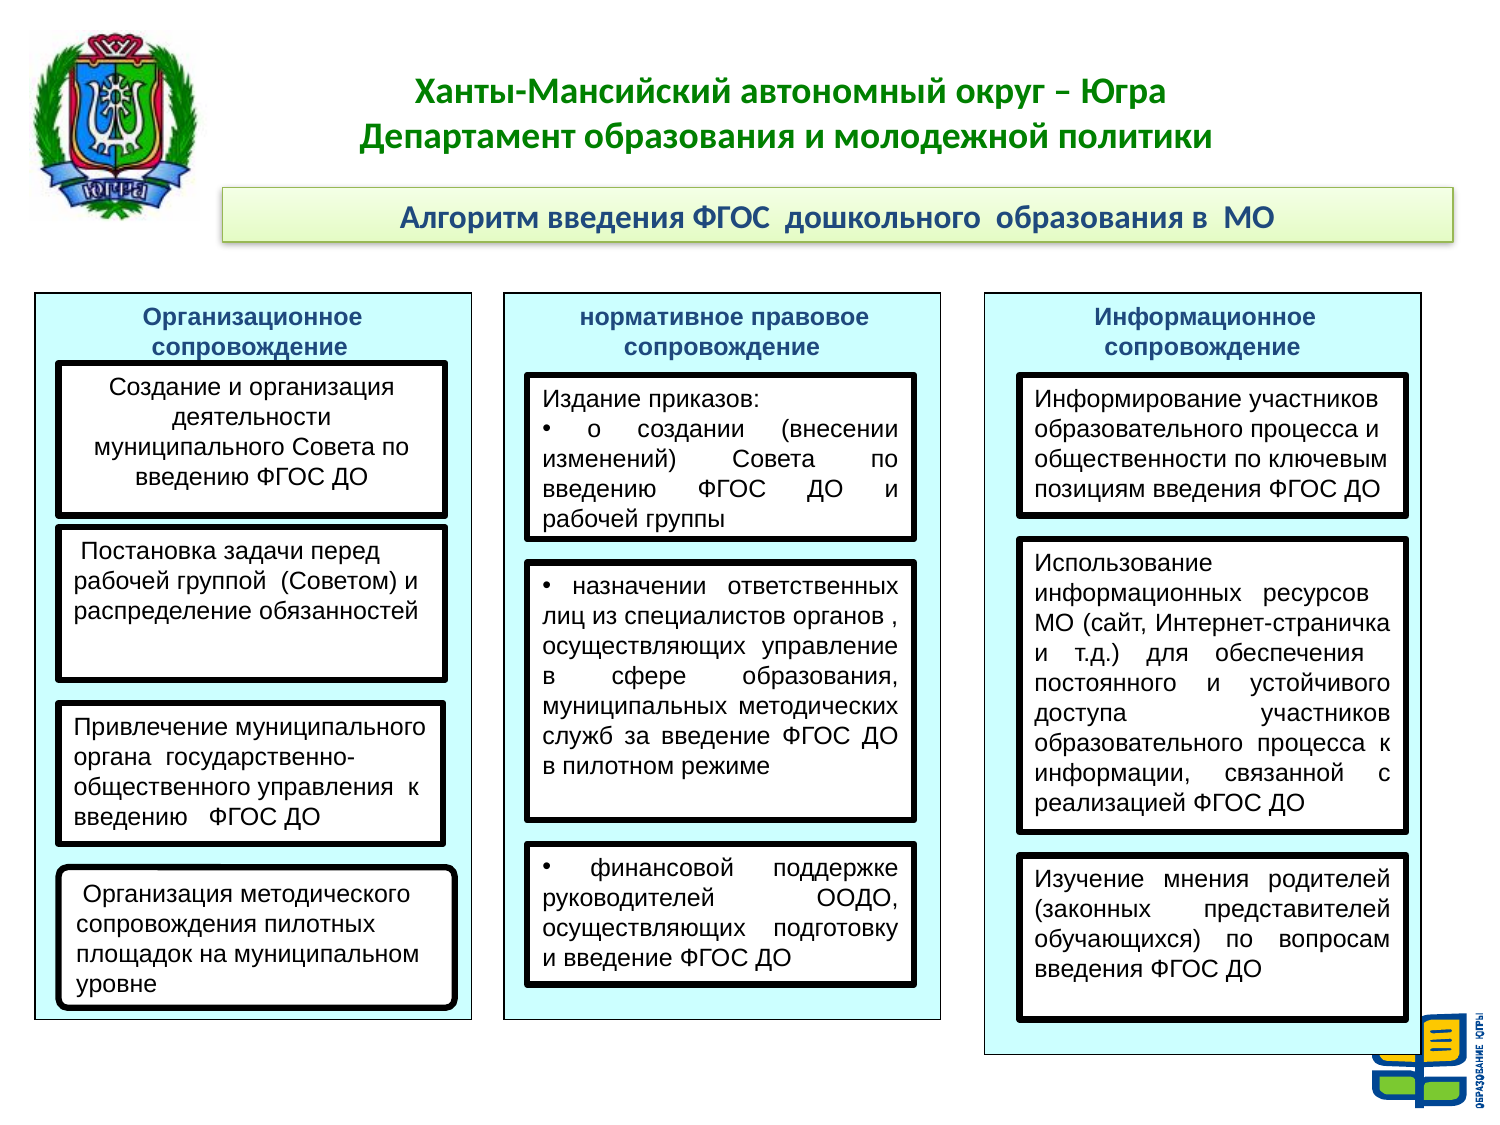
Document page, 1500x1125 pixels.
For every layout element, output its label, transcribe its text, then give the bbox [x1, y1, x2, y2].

text_box Информационное сопровождение [984, 292, 1421, 1055]
text_box Создание и организация деятельности муниципального Совета по введению ФГОС ДО [58, 363, 446, 516]
text_box Алгоритм введения ФГОС дошкольного образования в МО [222, 187, 1454, 243]
text_box Издание приказов: о создании (внесении изменений) Совета по введению ФГОС ДО и рабочей группы [527, 374, 914, 539]
text_box Информирование участников образовательного процесса и общественности по ключевым позициям введения ФГОС ДО [1019, 375, 1407, 516]
picture [29, 30, 210, 228]
text_box [214, 71, 1471, 221]
text_box финансовой поддержке руководителей ООДО, осуществляющих подготовку и введение ФГОС ДО [527, 843, 914, 985]
text_box Постановка задачи перед рабочей группой (Советом) и распределение обязанностей [58, 527, 446, 680]
text_box Ханты-Мансийский автономный округ – Югра Департамент образования и молодежной политики [222, 58, 1360, 164]
text_box Изучение мнения родителей (законных представителей обучающихся) по вопросам введения ФГОС ДО [1019, 855, 1407, 1020]
text_box Использование информационных ресурсов МО (сайт, Интернет-страничка и т.д.) для обеспечения постоянного и устойчивого доступа участников образовательного процесса к информации, связанной с реализацией ФГОС ДО [1019, 539, 1407, 833]
text_box назначении ответственных лиц из специалистов органов , осуществляющих управление в сфере образования, муниципальных методических служб за введение ФГОС ДО в пилотном режиме [527, 562, 914, 821]
text_box Организация методического сопровождения пилотных площадок на муниципальном уровне [58, 867, 455, 1008]
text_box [1355, 1001, 1500, 1121]
text_box Привлечение муниципального органа государственно-общественного управления к введению ФГОС ДО [58, 703, 443, 844]
text_box нормативное правовое сопровождение [503, 292, 941, 1020]
text_box Организационное сопровождение [35, 292, 472, 1020]
